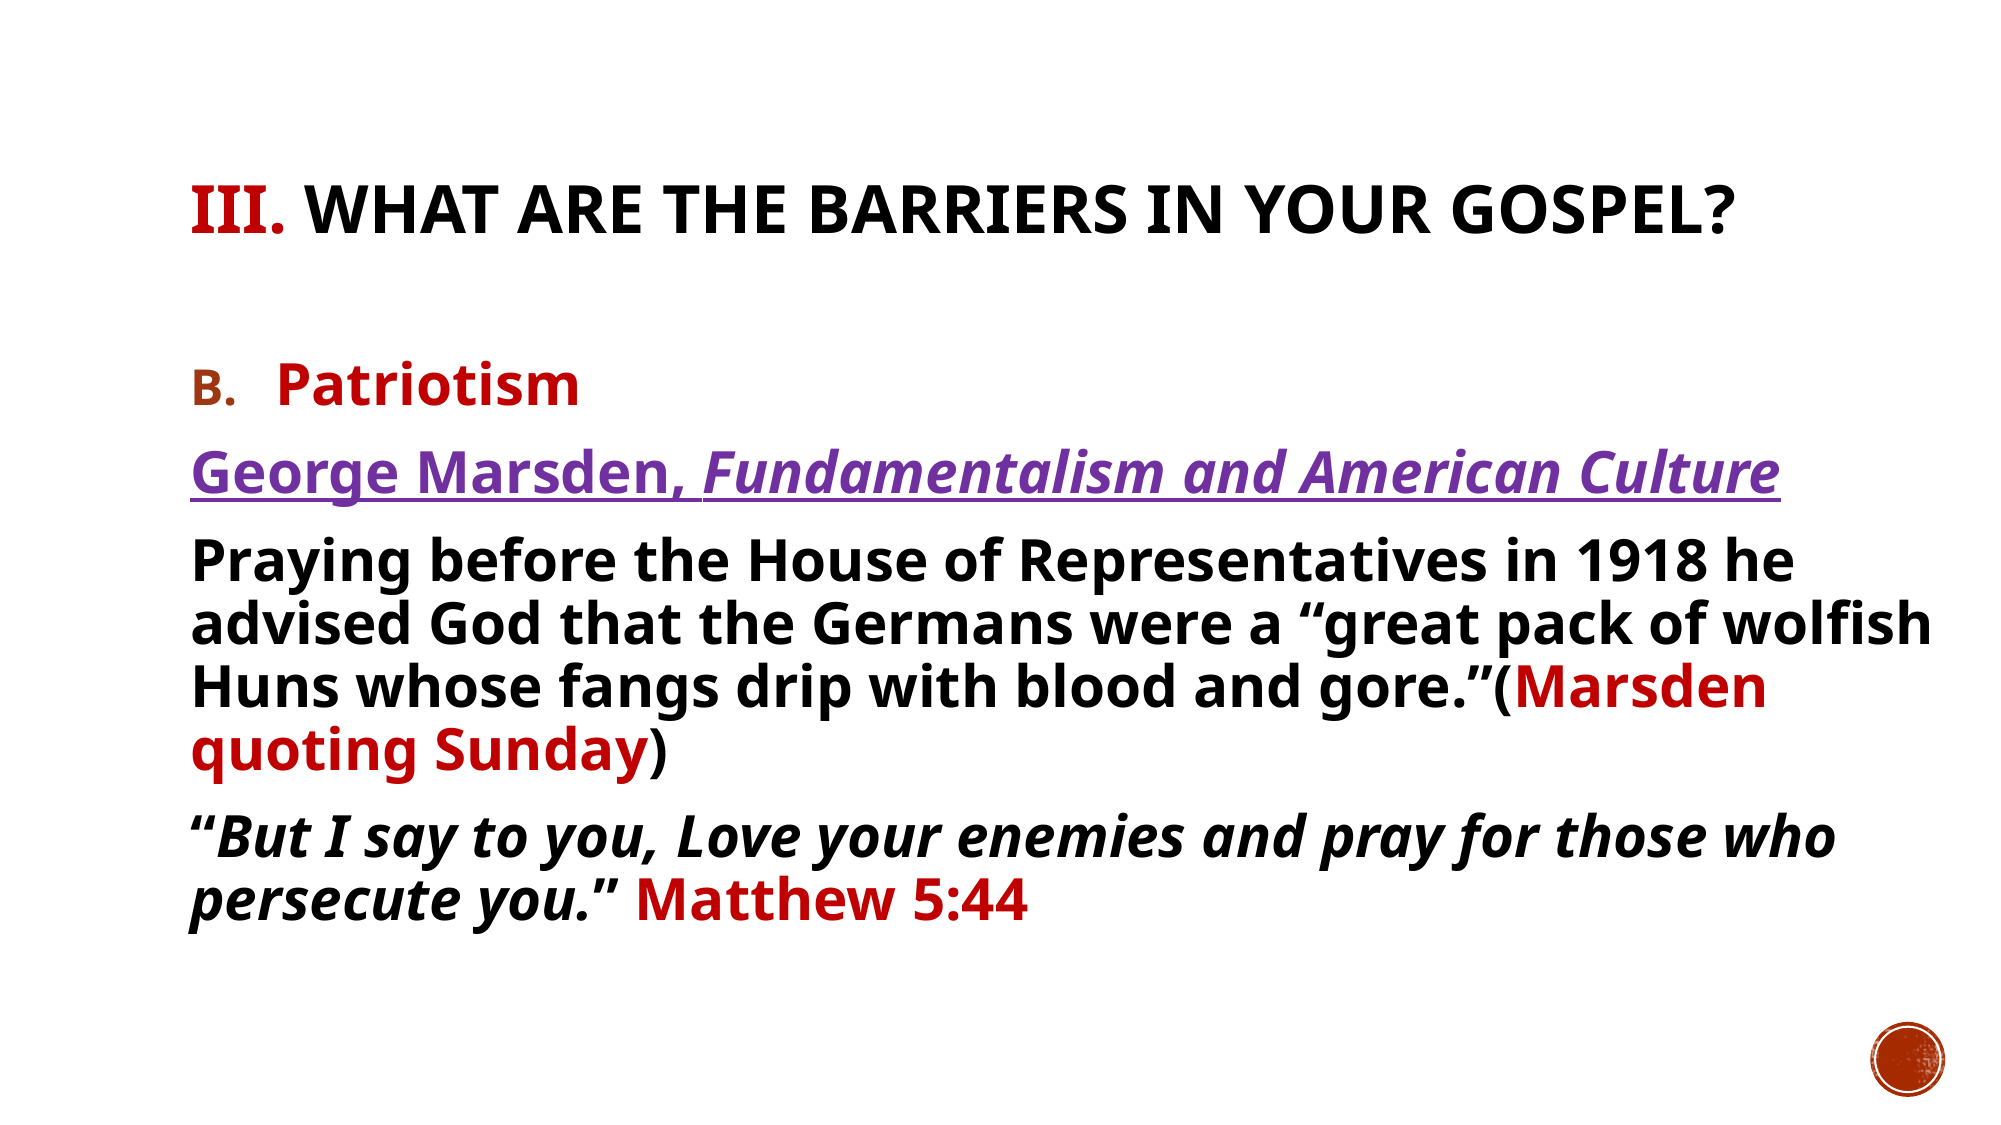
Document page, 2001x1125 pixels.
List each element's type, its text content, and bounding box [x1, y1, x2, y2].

list Patriotism George Marsden, Fundamentalism and American Culture Praying before the House of Representatives in 1918 he advised God that the Germans were a “great pack of wolfish Huns whose fangs drip with blood and gore.”(Marsden quoting Sunday) “But I say to you, Love your enemies and pray for those who persecute you.” Matthew 5:44 [175, 348, 1961, 1013]
title III. What are the barriers in your gospel? [175, 79, 1826, 344]
